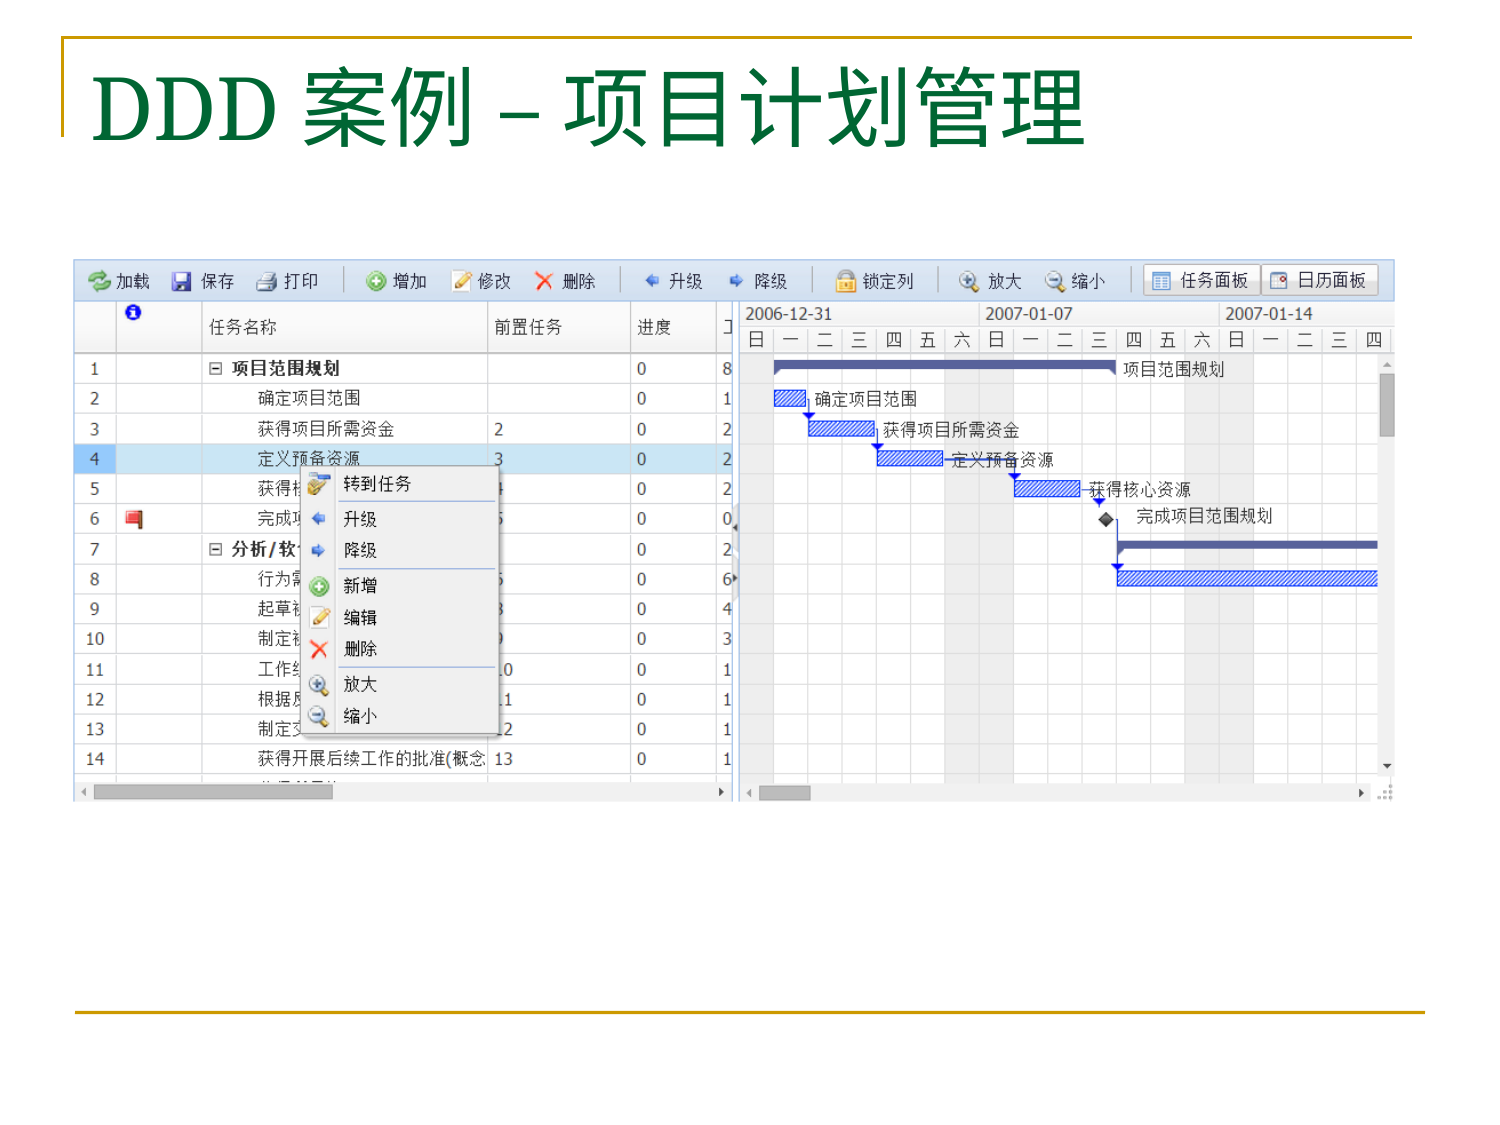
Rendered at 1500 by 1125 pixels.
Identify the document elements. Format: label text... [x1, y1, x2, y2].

title DDD案例 – 项目计划管理 [74, 45, 1426, 233]
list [62, 249, 1413, 821]
